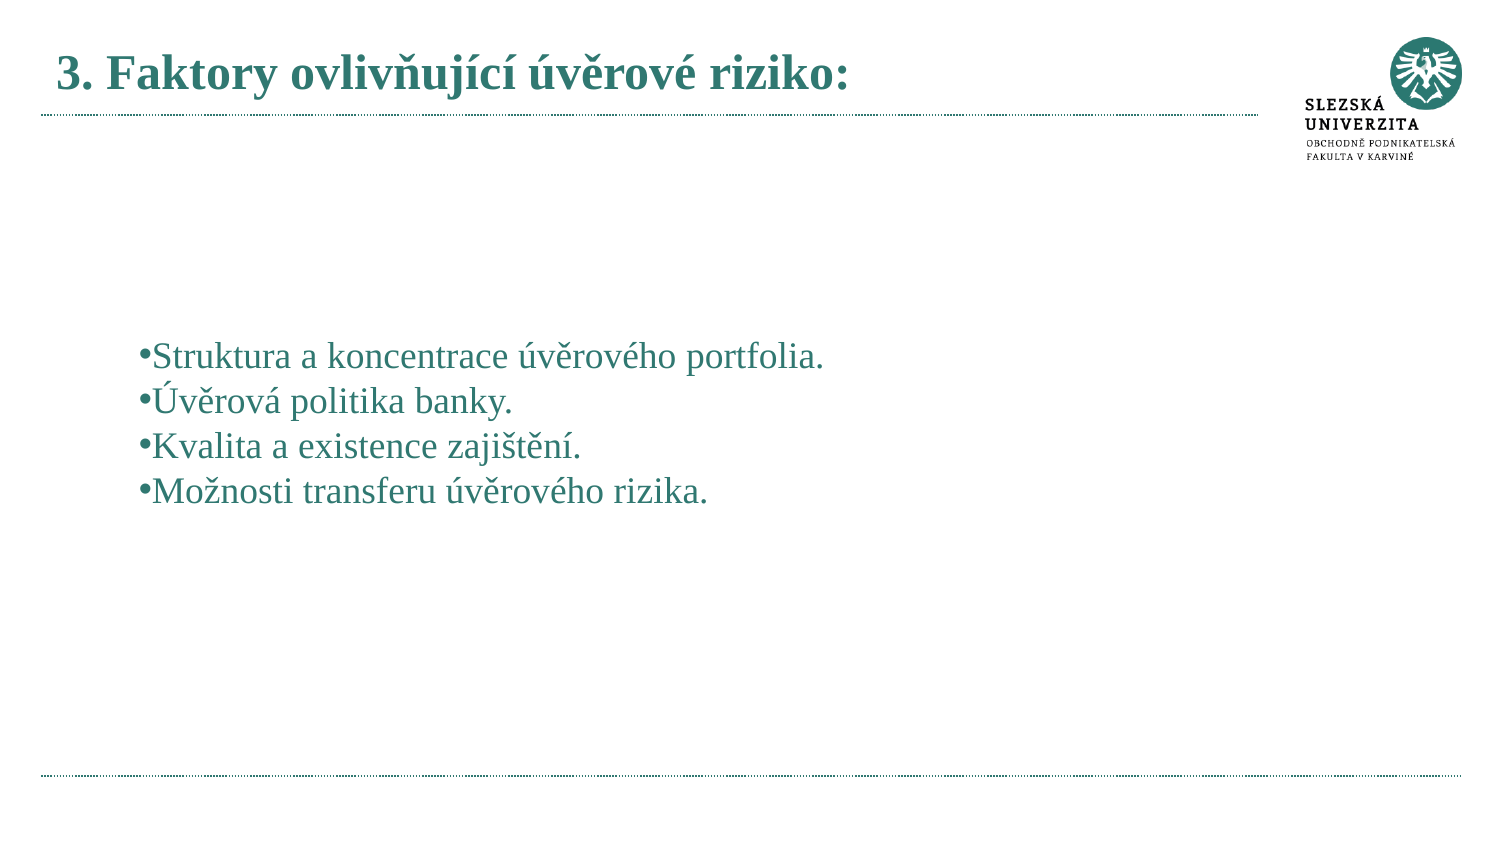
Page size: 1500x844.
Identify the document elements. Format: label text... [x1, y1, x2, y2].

text_box Struktura a koncentrace úvěrového portfolia. Úvěrová politika banky. Kvalita a existence zajištění. Možnosti transferu úvěrového rizika. [123, 323, 1125, 519]
picture [1305, 37, 1462, 160]
title 3. Faktory ovlivňující úvěrové riziko: [41, 32, 1034, 116]
